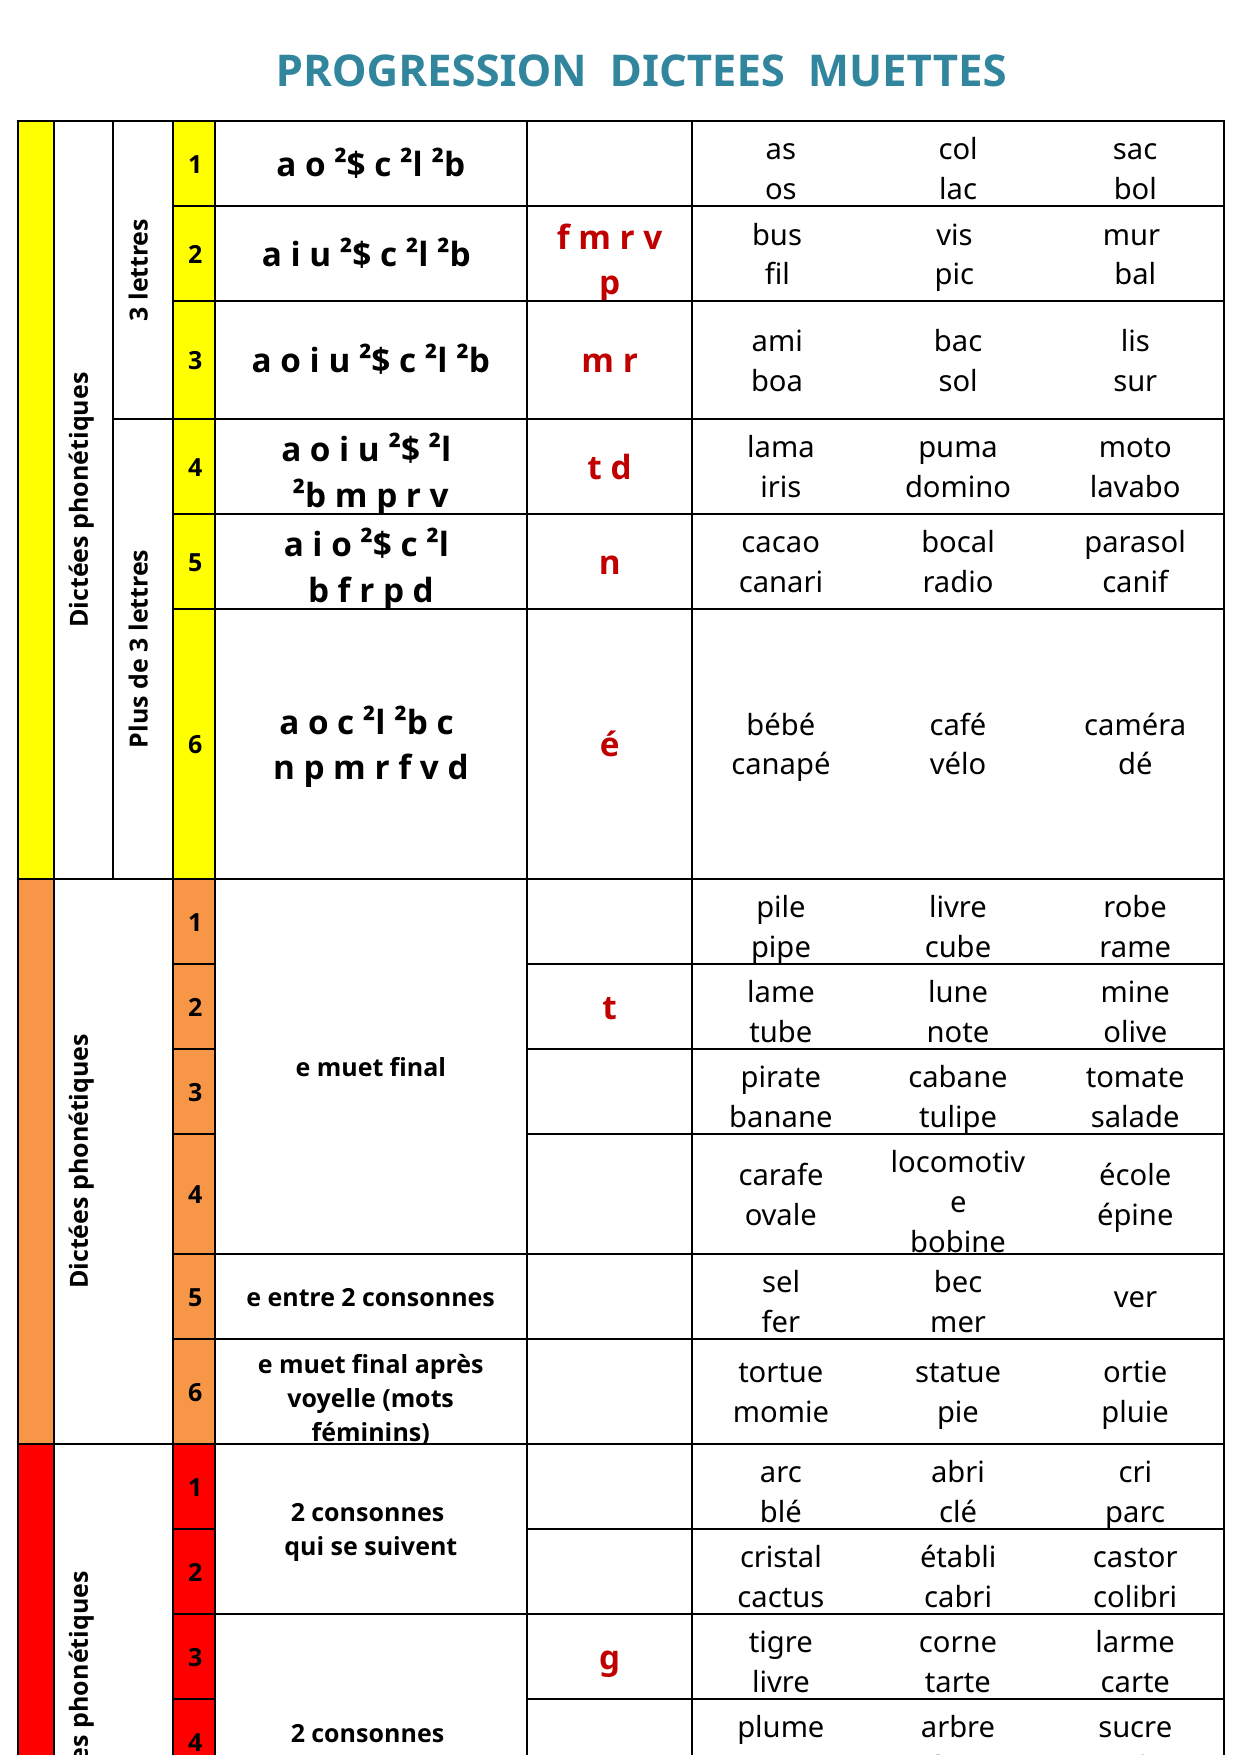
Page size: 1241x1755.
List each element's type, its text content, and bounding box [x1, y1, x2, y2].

table_cell a i u ²$ c ²l ²b [216, 207, 526, 300]
table_header Dictées phonétiques [55, 122, 112, 878]
table_cell cacao canari [693, 515, 870, 608]
table_cell établi cabri [870, 1530, 1047, 1613]
table_cell t [528, 965, 691, 1048]
table_cell cristal cactus [693, 1530, 870, 1613]
table_cell 2 consonnes qui se suivent e muet final [216, 1615, 526, 1755]
table_cell 4 [174, 1135, 214, 1253]
table_header sac bol [1047, 122, 1223, 205]
table_cell [528, 1530, 691, 1613]
table_cell bébé canapé [693, 610, 870, 878]
table_cell 2 [174, 965, 214, 1048]
table_cell tomate salade [1047, 1050, 1223, 1133]
table_cell [528, 880, 691, 963]
table_cell bec mer [870, 1255, 1047, 1338]
table_cell 5 [174, 515, 214, 608]
table_cell [19, 1445, 53, 1755]
table_header col lac [870, 122, 1047, 205]
table_cell arc blé [693, 1445, 870, 1528]
table_cell lama iris [693, 420, 870, 513]
table_cell e muet final après voyelle (mots féminins) [216, 1340, 526, 1443]
table_header a o ²$ c ²l ²b [216, 122, 526, 205]
table_cell 4 [174, 420, 214, 513]
table_cell bocal radio [870, 515, 1047, 608]
table_header 3 lettres [114, 122, 172, 418]
table_cell corne tarte [870, 1615, 1047, 1698]
table_cell a o c ²l ²b c n p m r f v d [216, 610, 526, 878]
table_cell café vélo [870, 610, 1047, 878]
table_header [528, 122, 691, 205]
table_cell carafe ovale [693, 1135, 870, 1253]
table_cell t d [528, 420, 691, 513]
table_cell ami boa [693, 302, 870, 418]
table_cell [19, 880, 53, 1443]
table_cell sucre crabe [1047, 1700, 1223, 1755]
table_cell [528, 1050, 691, 1133]
table_cell puma domino [870, 420, 1047, 513]
table_cell n [528, 515, 691, 608]
table_cell 1 [174, 1445, 214, 1528]
table_header as os [693, 122, 870, 205]
table_cell pile pipe [693, 880, 870, 963]
table_cell mine olive [1047, 965, 1223, 1048]
text_box PROGRESSION DICTEES MUETTES [115, 34, 1167, 103]
table_cell m r [528, 302, 691, 418]
table_cell moto lavabo [1047, 420, 1223, 513]
table_cell Dictées phonétiques [55, 880, 172, 1443]
table_cell a o i u ²$ ²l ²b m p r v [216, 420, 526, 513]
table_cell lame tube [693, 965, 870, 1048]
table_cell 3 [174, 1050, 214, 1133]
table_cell 2 consonnes qui se suivent [216, 1445, 526, 1613]
table_cell cri parc [1047, 1445, 1223, 1528]
table_cell 1 [174, 880, 214, 963]
table_cell tigre livre [693, 1615, 870, 1698]
table_header 1 [174, 122, 214, 205]
table_cell mur bal [1047, 207, 1223, 300]
table_cell f m r v p [528, 207, 691, 300]
table_cell 3 [174, 302, 214, 418]
table_cell é [528, 610, 691, 878]
table_cell abri clé [870, 1445, 1047, 1528]
table_cell 6 [174, 610, 214, 878]
table_cell 2 [174, 1530, 214, 1613]
table_cell parasol canif [1047, 515, 1223, 608]
table_cell cabane tulipe [870, 1050, 1047, 1133]
table_cell a o i u ²$ c ²l ²b [216, 302, 526, 418]
table_cell [528, 1135, 691, 1253]
table_cell école épine [1047, 1135, 1223, 1253]
table_cell 4 [174, 1700, 214, 1755]
table_cell livre cube [870, 880, 1047, 963]
table_cell bus fil [693, 207, 870, 300]
table_cell a i o ²$ c ²l b f r p d [216, 515, 526, 608]
table_cell [528, 1255, 691, 1338]
table_cell locomotive bobine [870, 1135, 1047, 1253]
table_cell bac sol [870, 302, 1047, 418]
table_header [19, 122, 53, 878]
table_cell tortue momie [693, 1340, 870, 1443]
table_cell caméra dé [1047, 610, 1223, 878]
table_cell castor colibri [1047, 1530, 1223, 1613]
table_cell 6 [174, 1340, 214, 1443]
table_cell Plus de 3 lettres [114, 420, 172, 878]
table_cell lis sur [1047, 302, 1223, 418]
table_cell 3 [174, 1615, 214, 1698]
table_cell larme carte [1047, 1615, 1223, 1698]
table_cell ver [1047, 1255, 1223, 1338]
table_cell plume porte [693, 1700, 870, 1755]
table_cell e muet final [216, 880, 526, 1253]
table_cell Dictées phonétiques [55, 1445, 172, 1755]
table_cell pirate banane [693, 1050, 870, 1133]
table_cell g [528, 1615, 691, 1698]
table_cell statue pie [870, 1340, 1047, 1443]
table_cell [528, 1700, 691, 1755]
table_cell e entre 2 consonnes [216, 1255, 526, 1338]
table_cell ortie pluie [1047, 1340, 1223, 1443]
table_cell [528, 1340, 691, 1443]
table_cell vis pic [870, 207, 1047, 300]
table_cell lune note [870, 965, 1047, 1048]
table_cell 2 [174, 207, 214, 300]
table_cell robe rame [1047, 880, 1223, 963]
table_cell arbre frite [870, 1700, 1047, 1755]
table_cell 5 [174, 1255, 214, 1338]
table_cell [528, 1445, 691, 1528]
table_cell sel fer [693, 1255, 870, 1338]
